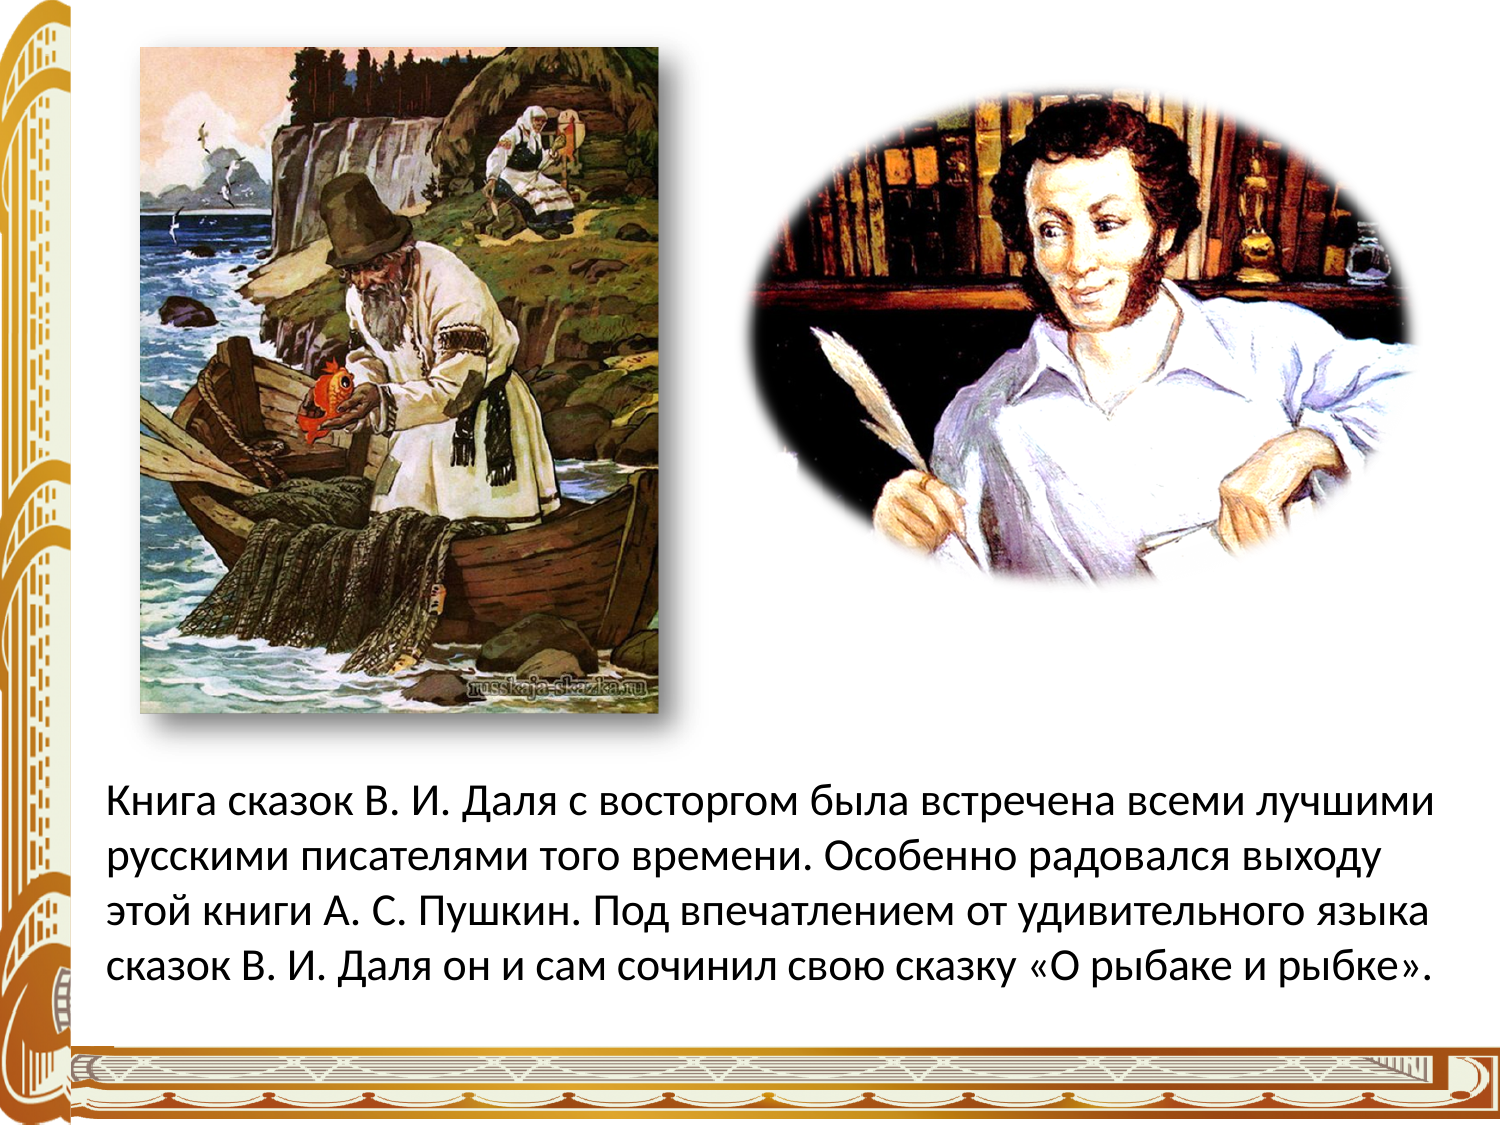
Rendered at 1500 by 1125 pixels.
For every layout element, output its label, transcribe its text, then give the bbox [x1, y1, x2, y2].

text_box Книга сказок В. И. Даля с восторгом была встречена всеми лучшими русскими писателями того времени. Особенно радовался выходу этой книги А. С. Пушкин. Под впечатлением от удивительного языка сказок В. И. Даля он и сам сочинил свою сказку «О рыбаке и рыбке». [91, 762, 1459, 997]
picture [111, 18, 714, 769]
picture [733, 77, 1424, 596]
picture [0, 0, 1500, 1125]
